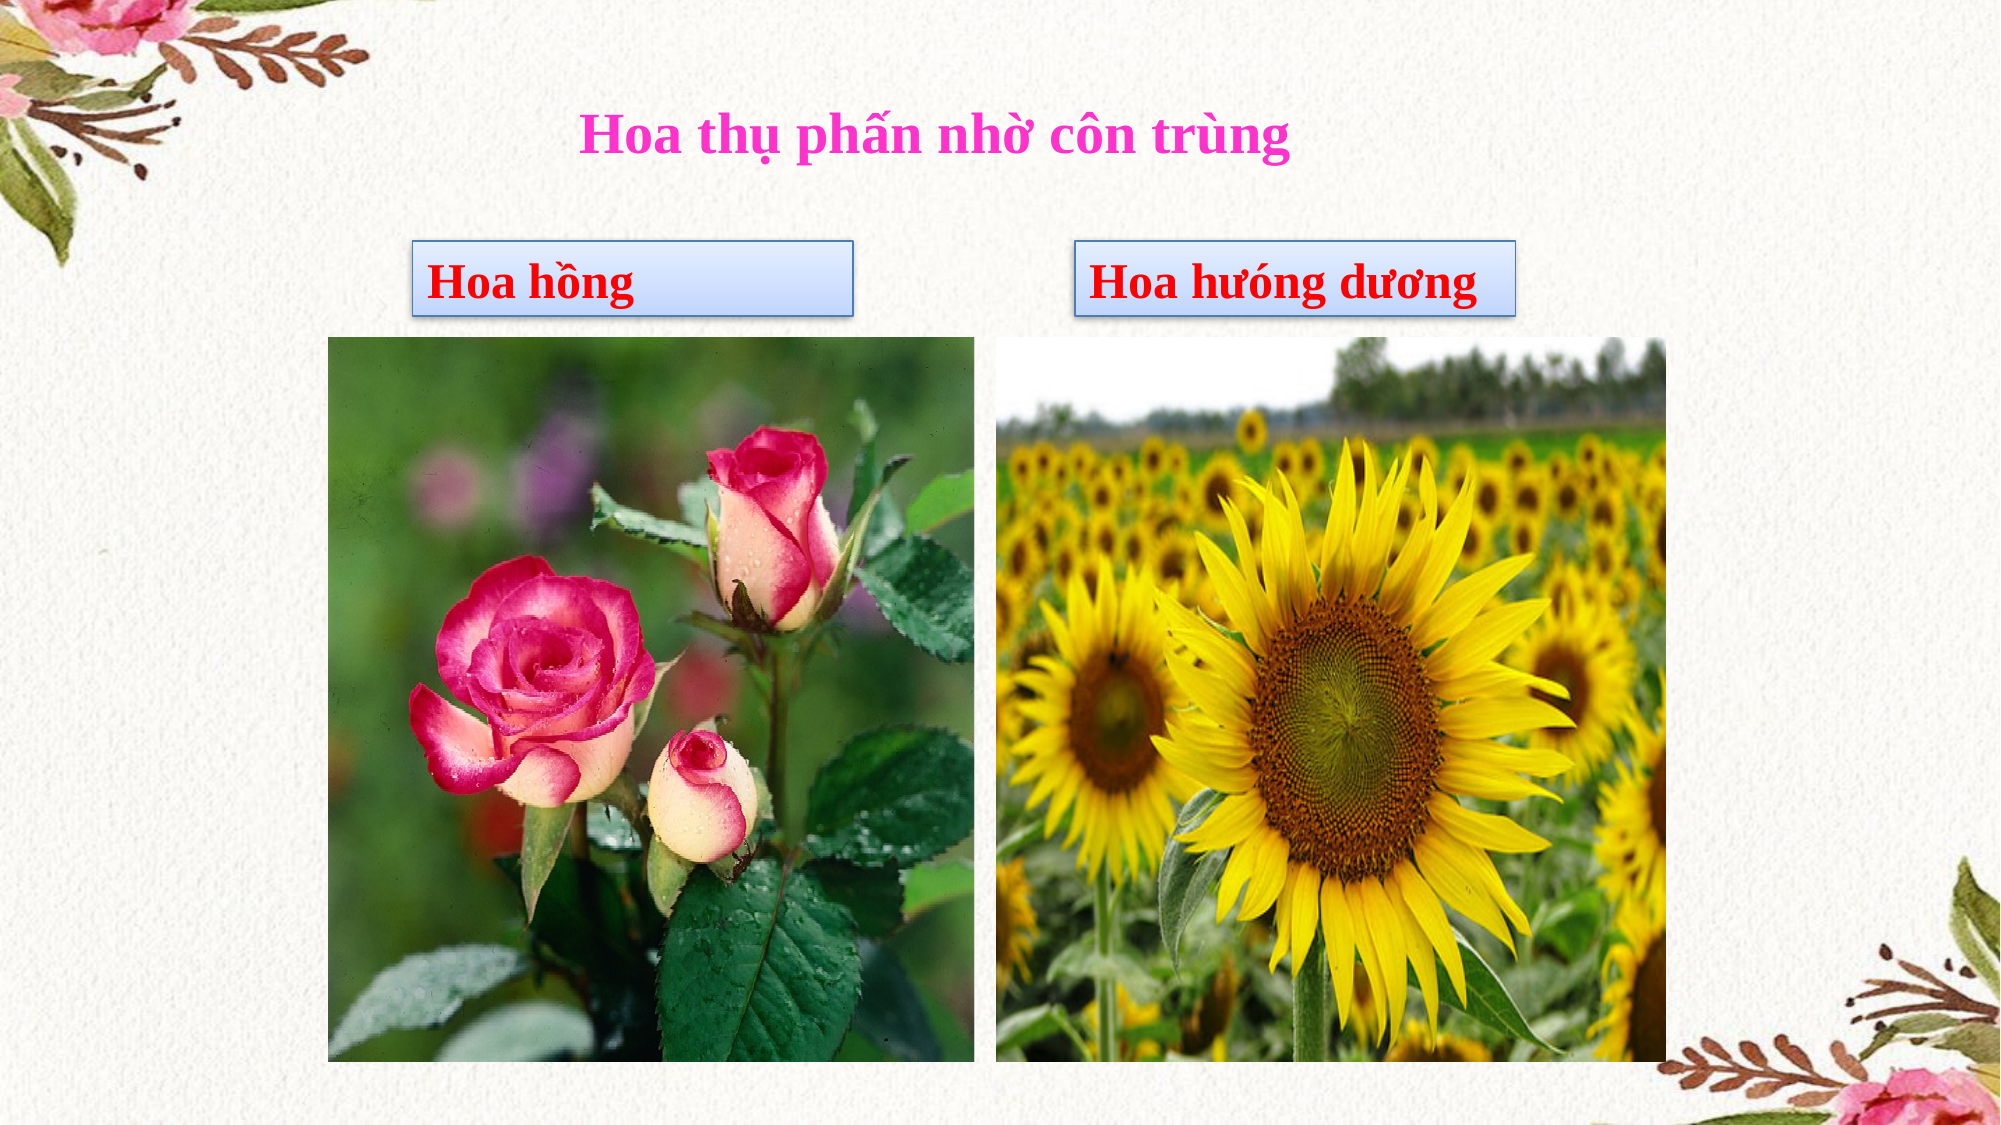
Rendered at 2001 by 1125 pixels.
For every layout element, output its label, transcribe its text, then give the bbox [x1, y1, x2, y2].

text_box Hoa hồng [412, 240, 854, 317]
picture [0, 0, 2001, 1125]
text_box Hoa thụ phấn nhờ côn trùng [450, 87, 1421, 173]
text_box Hoa hưóng dương [1074, 240, 1516, 317]
